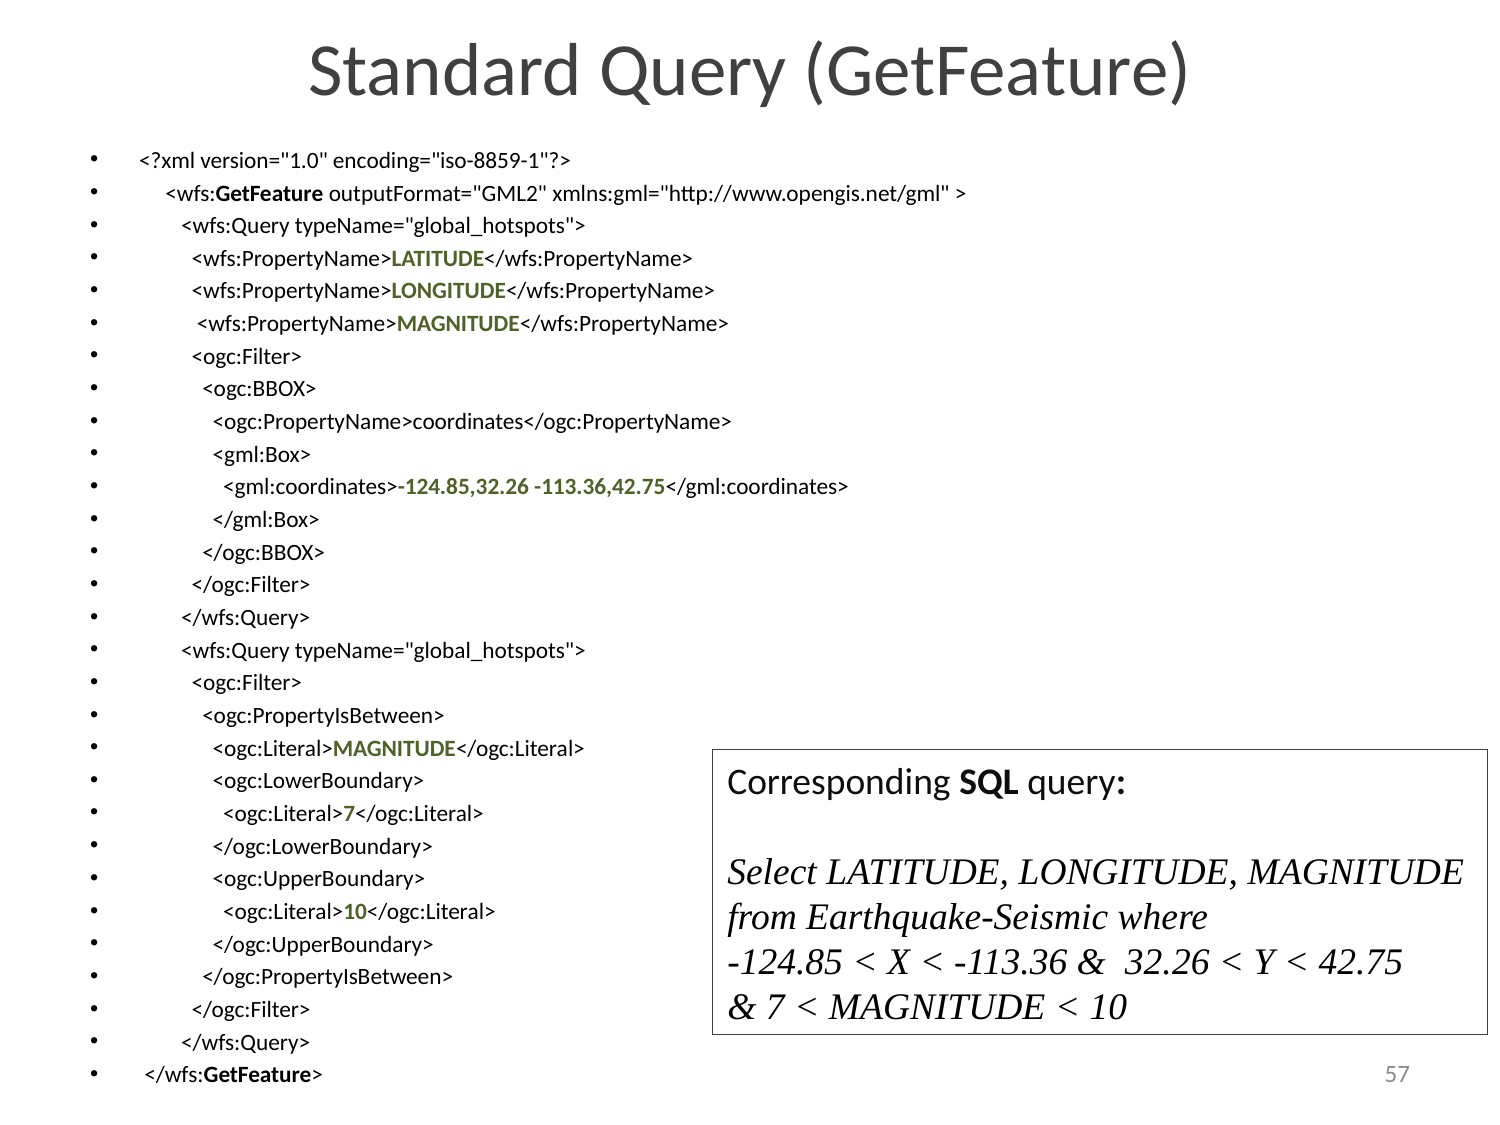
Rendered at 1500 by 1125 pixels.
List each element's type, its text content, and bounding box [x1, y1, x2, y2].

slide_number 57 [1074, 1042, 1425, 1103]
list <?xml version="1.0" encoding="iso-8859-1"?> <wfs:GetFeature outputFormat="GML2" xmlns:gml="http://www.opengis.net/gml" > <wfs:Query typeName="global_hotspots"> <wfs:PropertyName>LATITUDE</wfs:PropertyName> <wfs:PropertyName>LONGITUDE</wfs:PropertyName> <wfs:PropertyName>MAGNITUDE</wfs:PropertyName> <ogc:Filter> <ogc:BBOX> <ogc:PropertyName>coordinates</ogc:PropertyName> <gml:Box> <gml:coordinates>-124.85,32.26 -113.36,42.75</gml:coordinates> </gml:Box> </ogc:BBOX> </ogc:Filter> </wfs:Query> <wfs:Query typeName="global_hotspots"> <ogc:Filter> <ogc:PropertyIsBetween> <ogc:Literal>MAGNITUDE</ogc:Literal> <ogc:LowerBoundary> <ogc:Literal>7</ogc:Literal> </ogc:LowerBoundary> <ogc:UpperBoundary> <ogc:Literal>10</ogc:Literal> </ogc:UpperBoundary> </ogc:PropertyIsBetween> </ogc:Filter> </wfs:Query> </wfs:GetFeature> [75, 137, 1425, 1100]
title Standard Query (GetFeature) [75, 12, 1425, 118]
text_box Corresponding SQL query: Select LATITUDE, LONGITUDE, MAGNITUDE from Earthquake-Seismic where -124.85 < X < -113.36 & 32.26 < Y < 42.75 & 7 < MAGNITUDE < 10 [712, 749, 1488, 1035]
